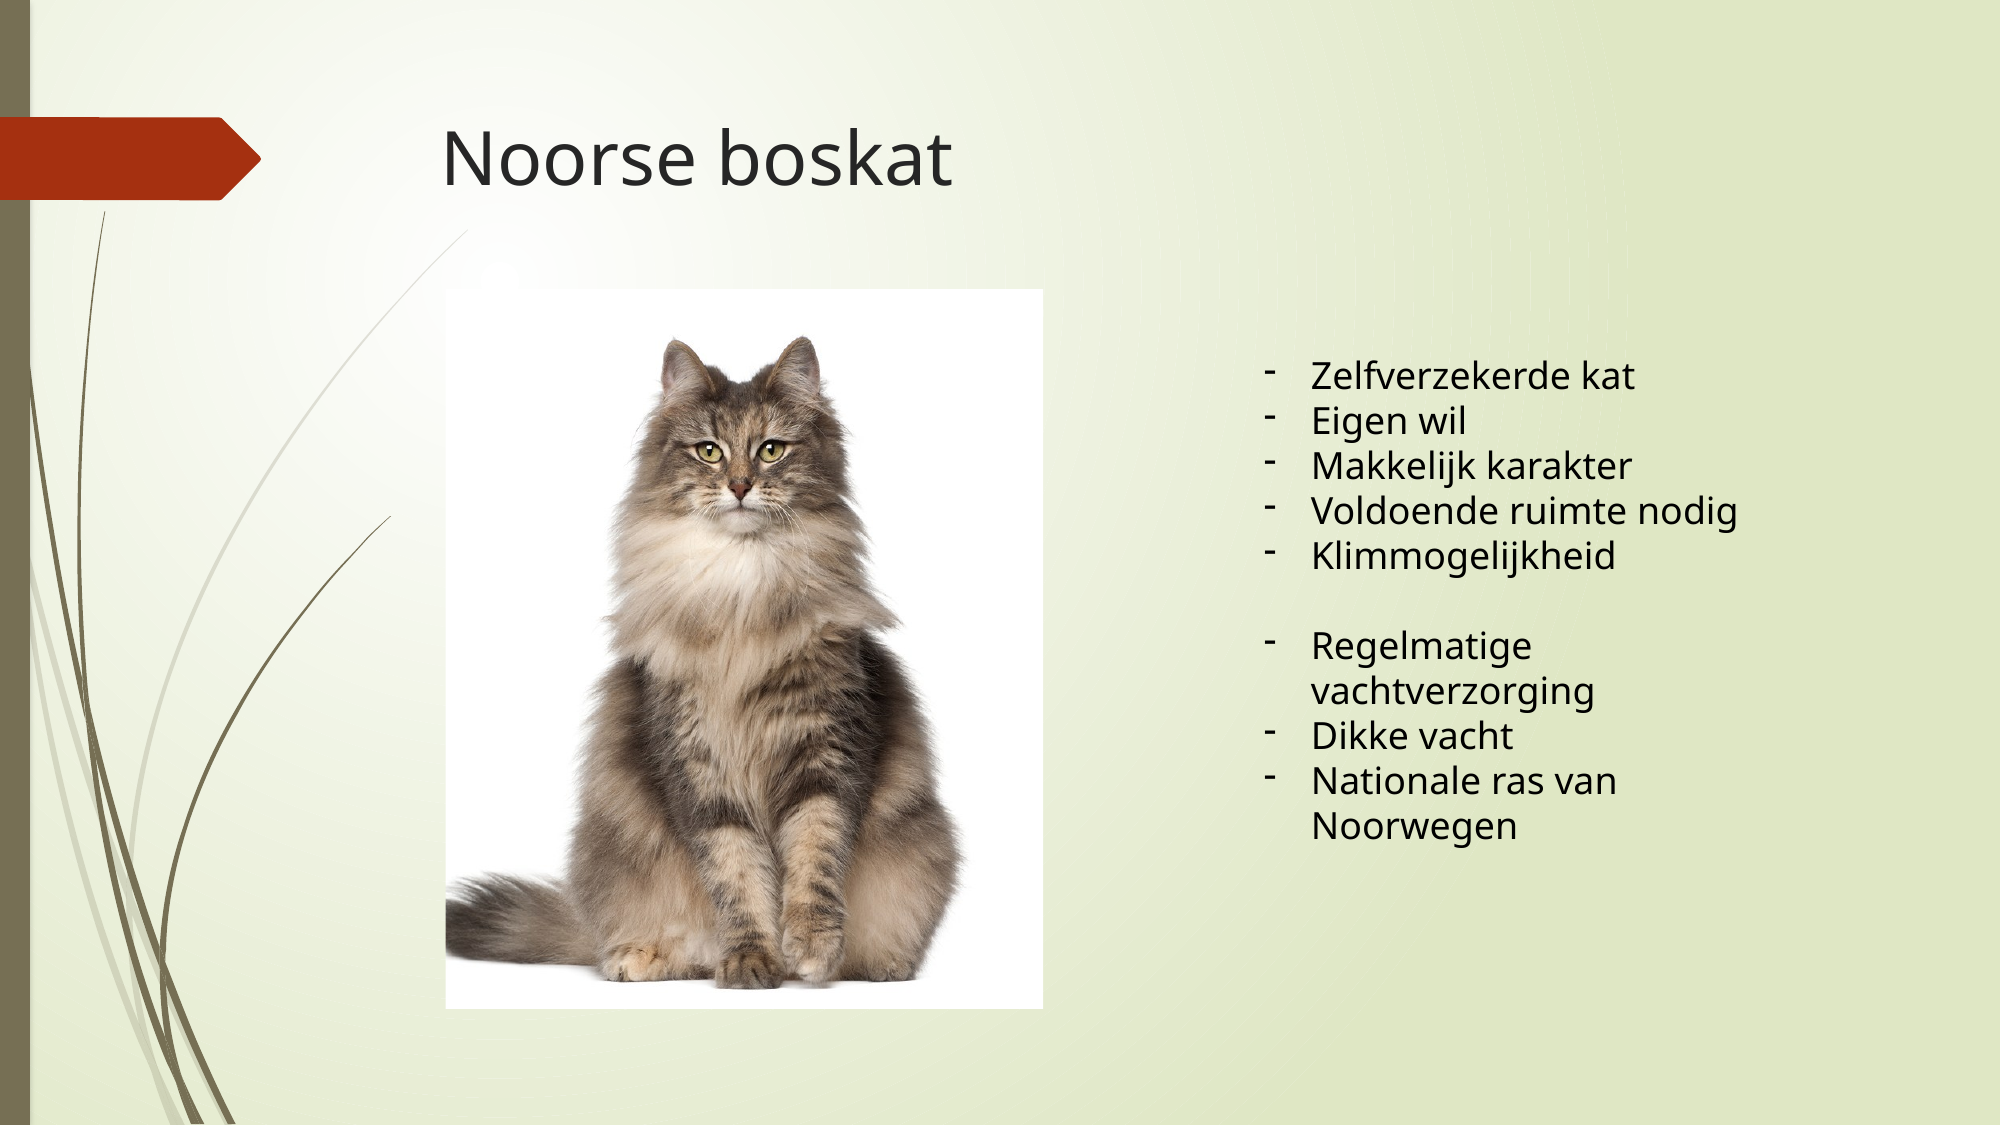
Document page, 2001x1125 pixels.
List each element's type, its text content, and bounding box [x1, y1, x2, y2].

text_box Zelfverzekerde kat Eigen wil Makkelijk karakter Voldoende ruimte nodig Klimmogelijkheid Regelmatige vachtverzorging Dikke vacht Nationale ras van Noorwegen [1249, 344, 1836, 855]
picture [445, 289, 1044, 1009]
title Noorse boskat [425, 102, 1888, 313]
